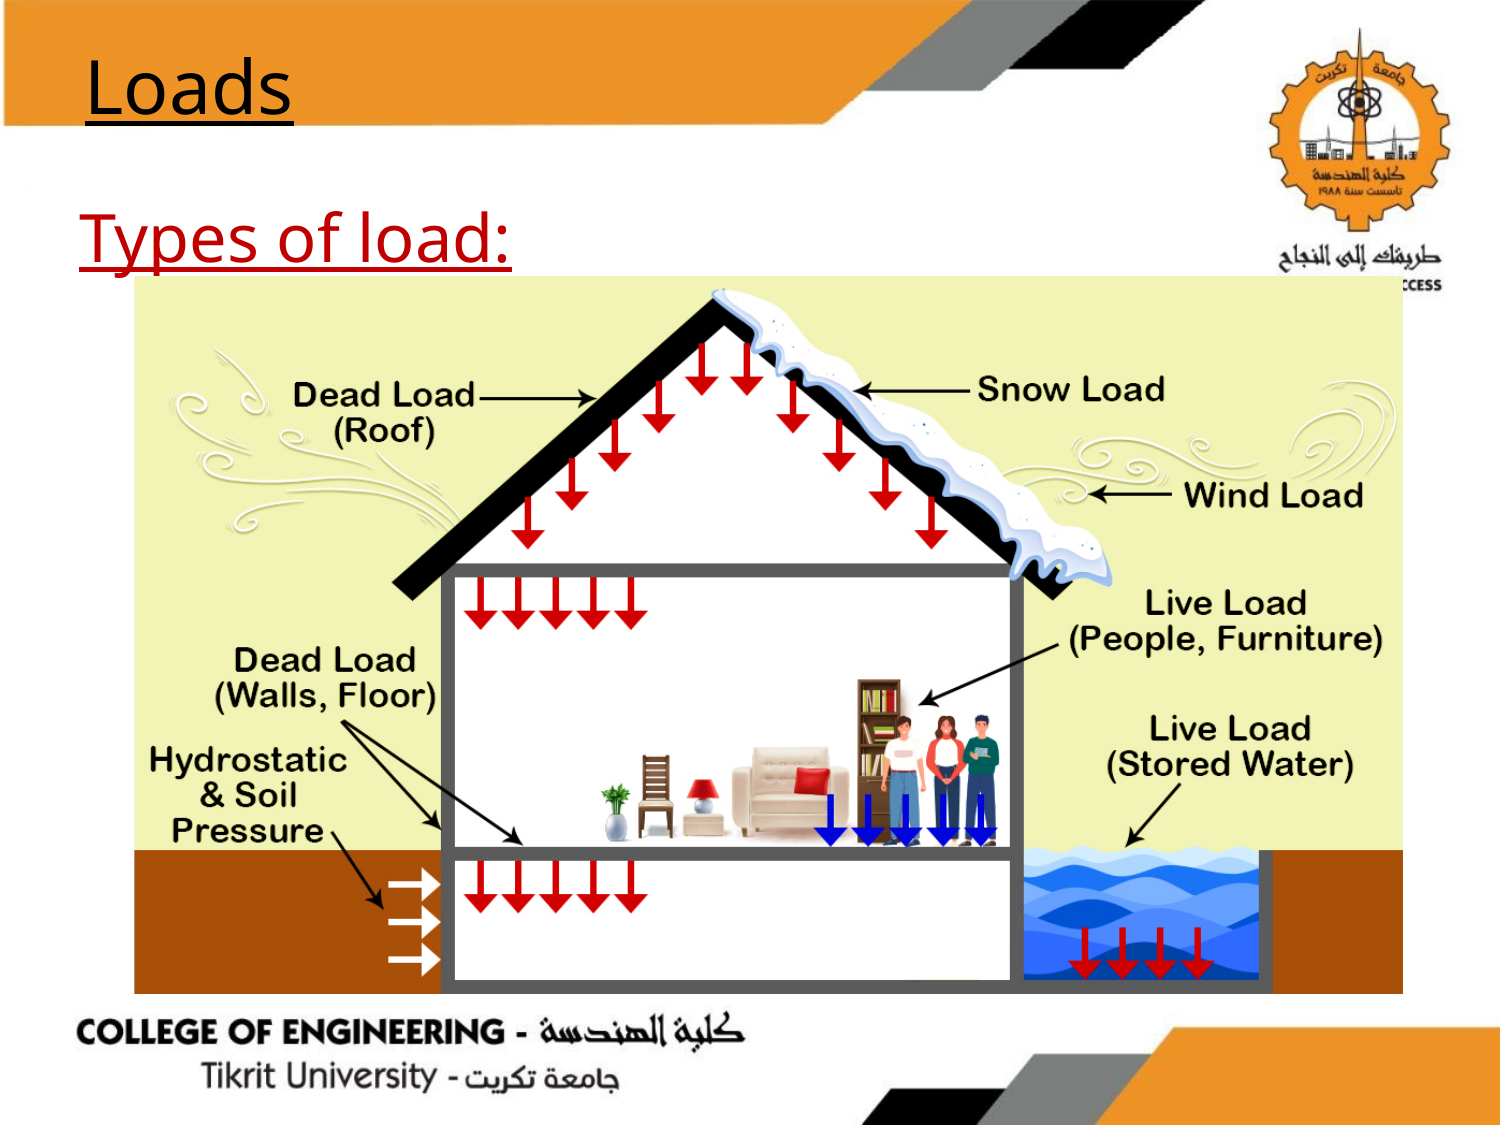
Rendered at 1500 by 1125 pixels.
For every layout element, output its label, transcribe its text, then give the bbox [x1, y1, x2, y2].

text_box Types of load: [77, 193, 1461, 276]
picture [0, 0, 1500, 1125]
text_box Loads [69, 32, 309, 138]
